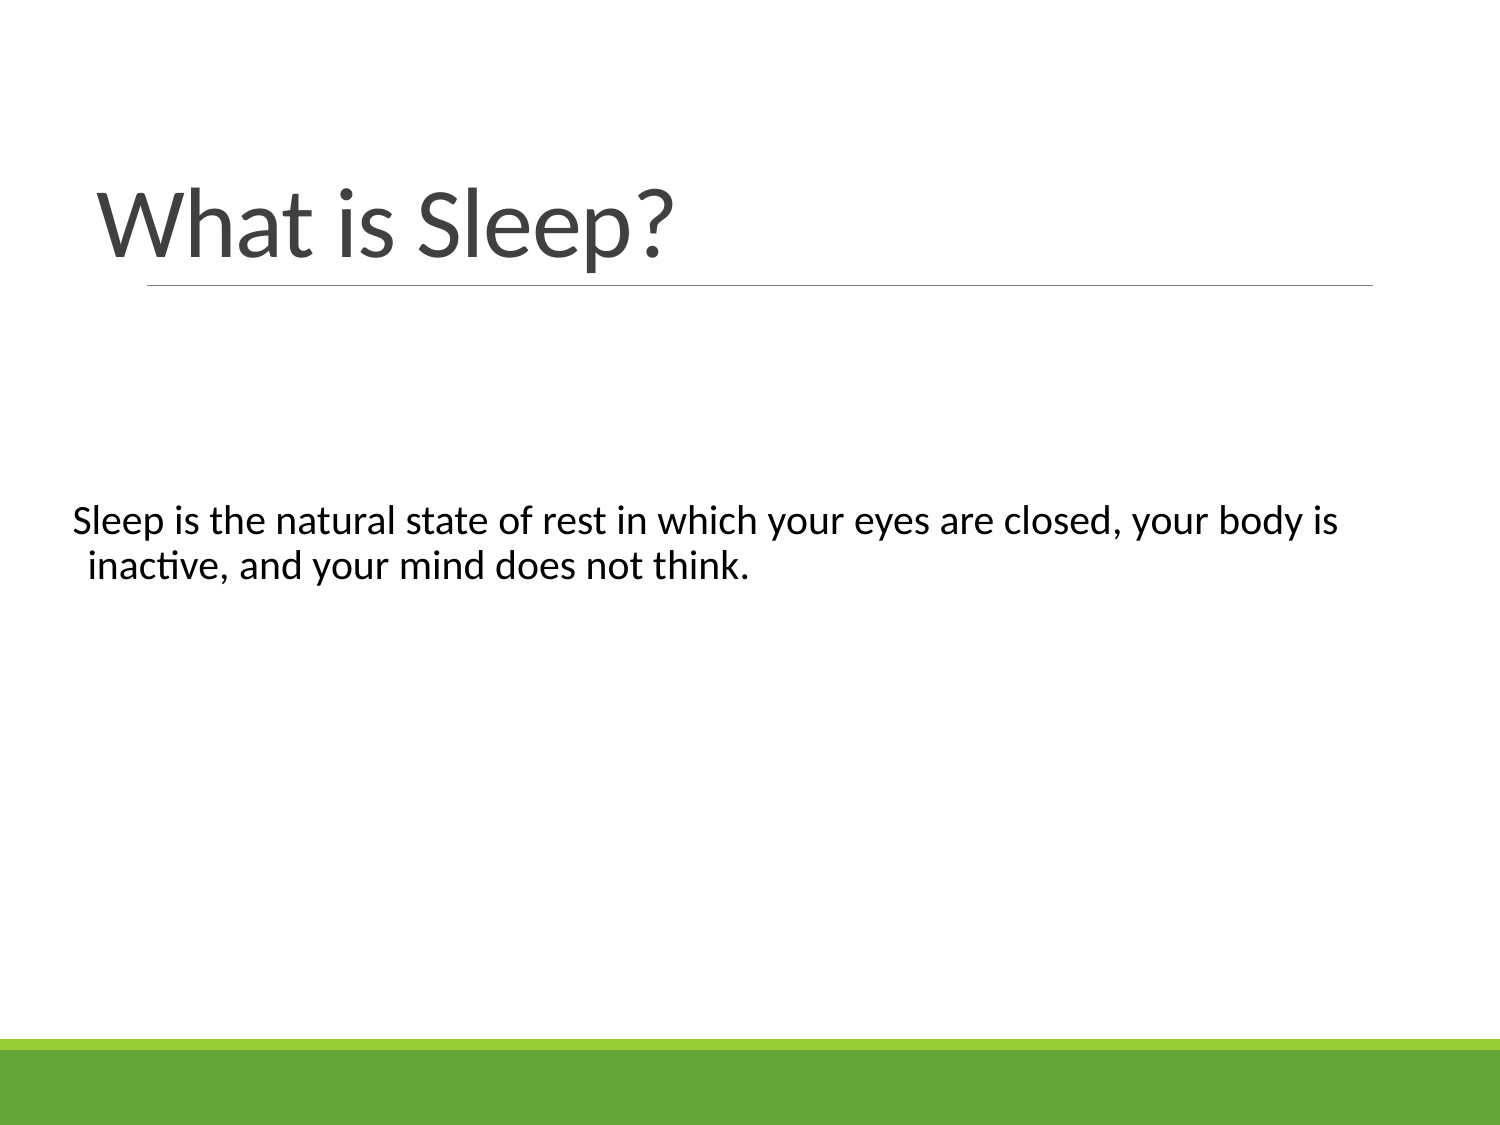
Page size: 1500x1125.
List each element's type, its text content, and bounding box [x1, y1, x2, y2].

title What is Sleep? [0, 47, 775, 285]
list Sleep is the natural state of rest in which your eyes are closed, your body is inactive, and your mind does not think. [72, 337, 1423, 1013]
